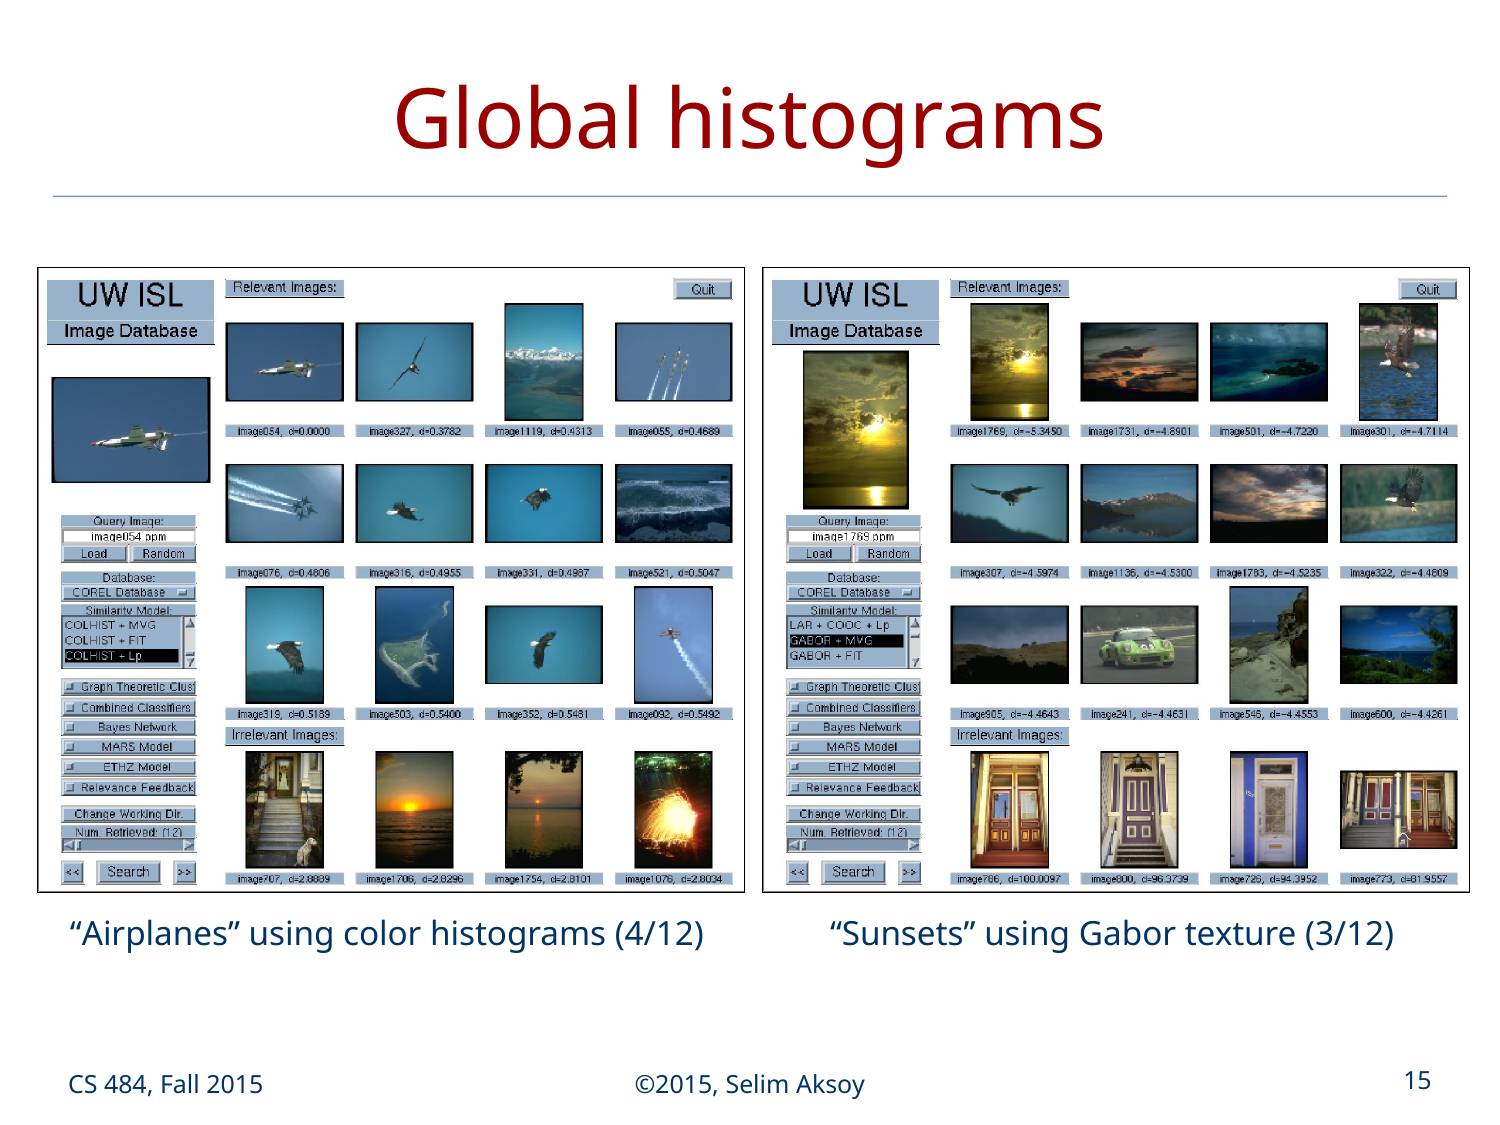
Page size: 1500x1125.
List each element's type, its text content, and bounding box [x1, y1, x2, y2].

title Global histograms [53, 31, 1447, 173]
slide_number CS 484, Fall 2015 [52, 1052, 366, 1107]
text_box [37, 266, 744, 961]
slide_number 15 [1134, 1052, 1448, 1107]
footer ©2015, Selim Aksoy [511, 1052, 988, 1107]
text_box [762, 266, 1469, 961]
